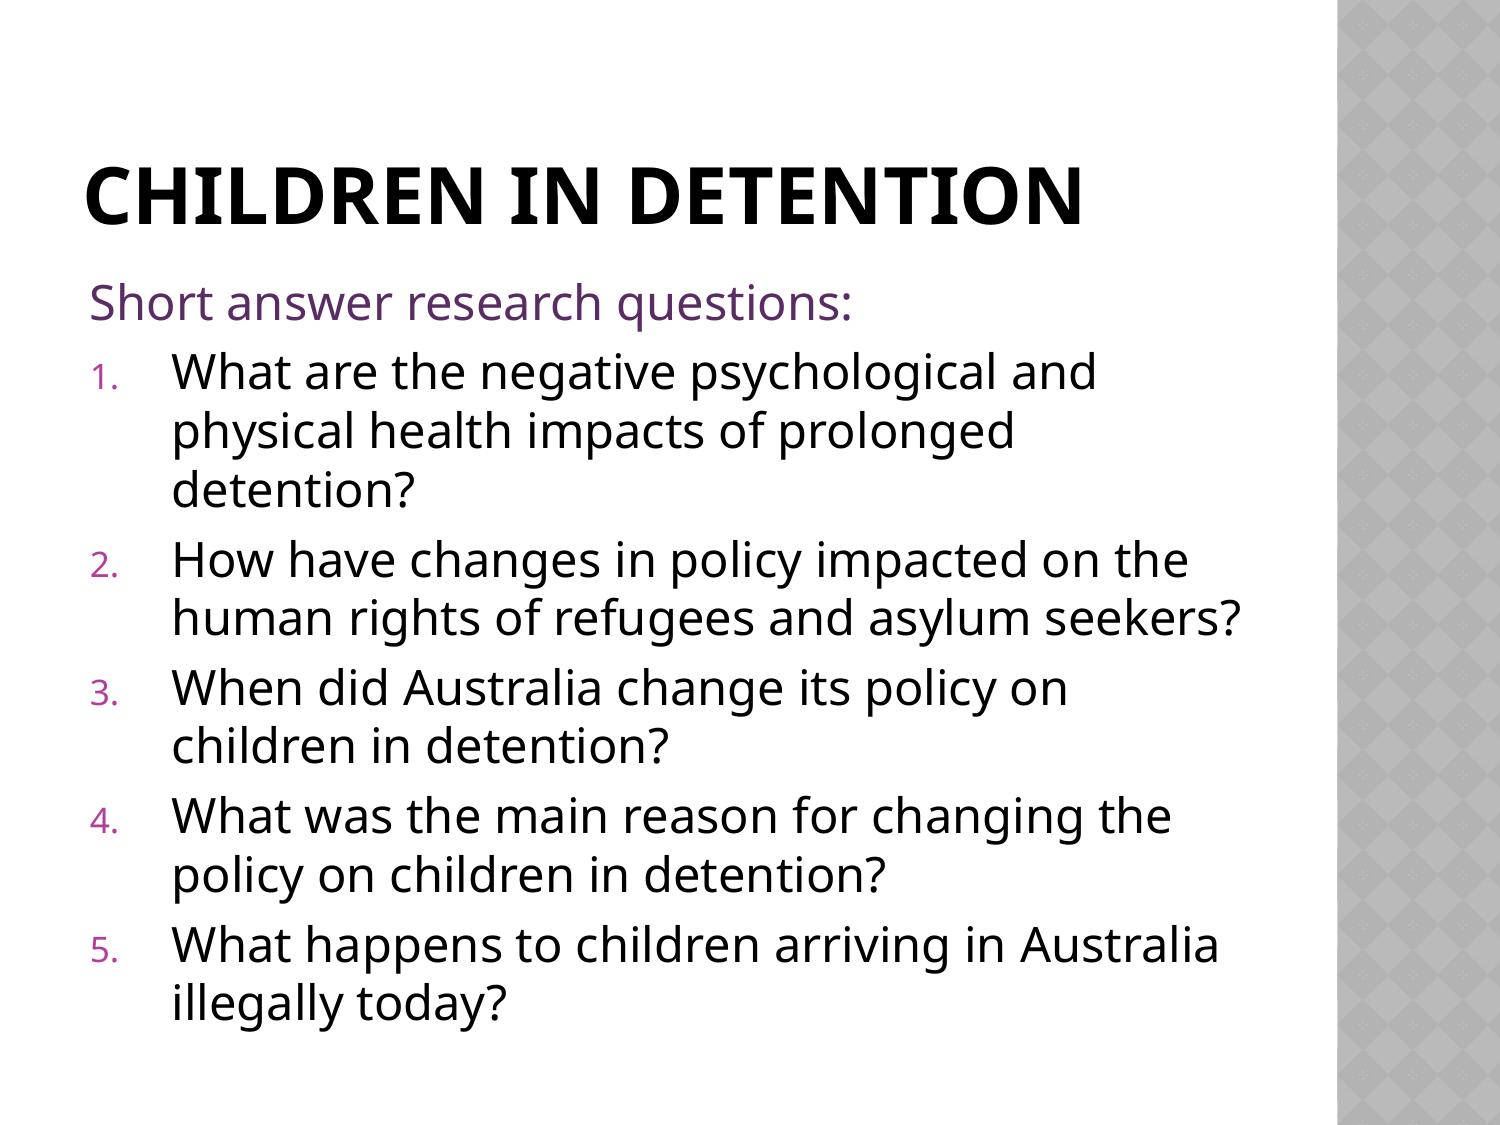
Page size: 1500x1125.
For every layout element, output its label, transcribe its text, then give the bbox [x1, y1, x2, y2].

list Short answer research questions: What are the negative psychological and physical health impacts of prolonged detention? How have changes in policy impacted on the human rights of refugees and asylum seekers? When did Australia change its policy on children in detention? What was the main reason for changing the policy on children in detention? What happens to children arriving in Australia illegally today? [75, 264, 1263, 1059]
title Children In detention [75, 52, 1263, 240]
